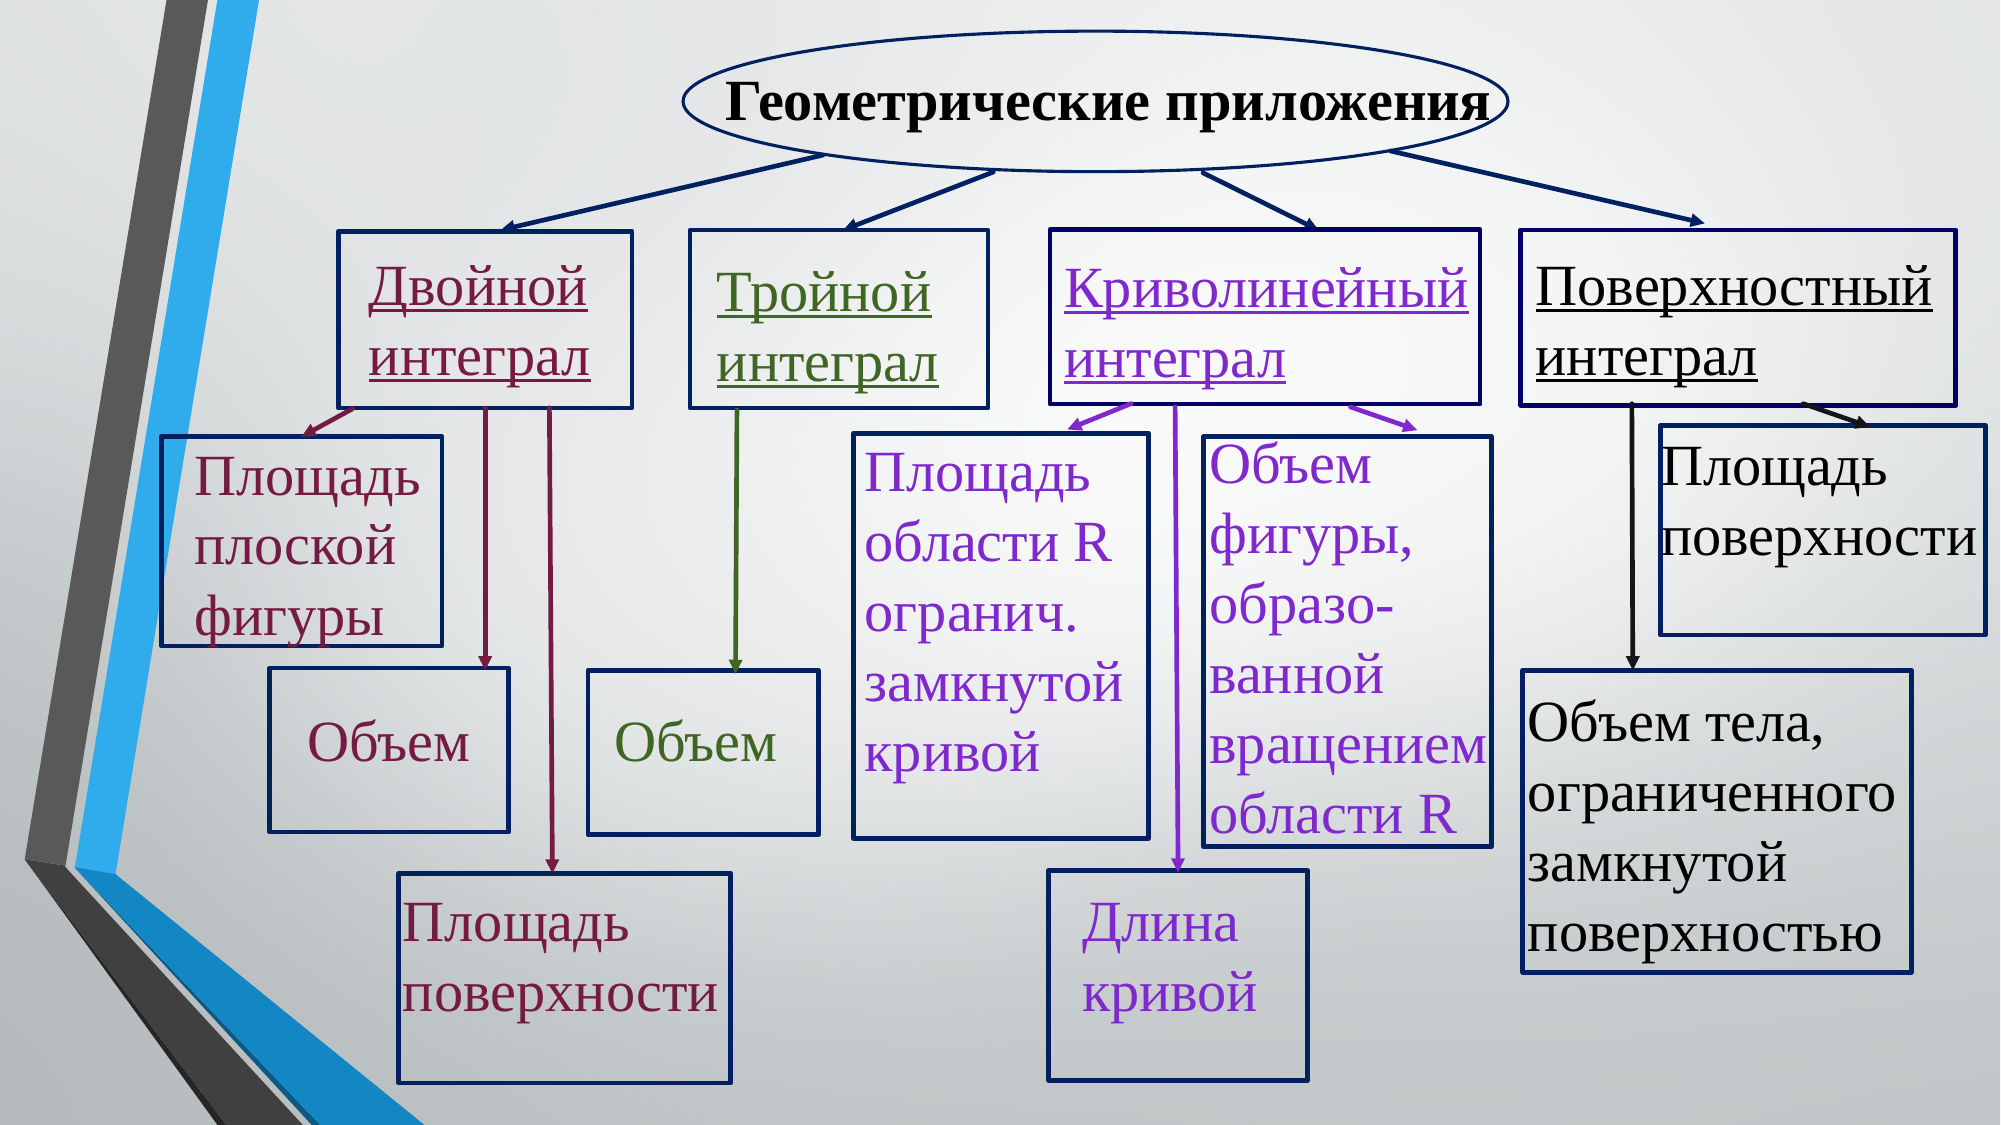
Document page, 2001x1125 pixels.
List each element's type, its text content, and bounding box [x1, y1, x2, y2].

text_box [1390, 150, 1705, 224]
text_box [1659, 575, 1987, 636]
text_box [1519, 229, 1957, 407]
text_box Двойной интеграл [354, 239, 612, 395]
text_box Объем [599, 695, 808, 781]
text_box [842, 171, 994, 231]
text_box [1202, 172, 1319, 231]
text_box [689, 229, 989, 409]
text_box Объем тела, ограниченного замкнутой поверхностью [1513, 675, 1922, 971]
text_box [1049, 228, 1481, 241]
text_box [1174, 406, 1179, 873]
text_box [1049, 397, 1481, 405]
text_box Площадь плоской фигуры [179, 429, 442, 655]
text_box Поверхностный интеграл [1520, 239, 1950, 395]
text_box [1350, 406, 1418, 431]
text_box [852, 432, 1150, 840]
text_box [1521, 669, 1913, 675]
text_box Длина кривой [1067, 875, 1296, 1031]
text_box [681, 75, 709, 128]
text_box Площадь поверхности [1646, 419, 1997, 575]
text_box Площадь области R огранич. замкнутой кривой [849, 425, 1144, 791]
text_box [301, 408, 353, 437]
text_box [1067, 403, 1132, 430]
text_box [160, 435, 179, 647]
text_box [549, 407, 553, 874]
text_box Тройной интеграл [702, 245, 968, 401]
text_box Объем [292, 695, 501, 781]
text_box [268, 667, 510, 833]
text_box Площадь поверхности [388, 875, 745, 1031]
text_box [500, 154, 824, 231]
text_box [397, 1031, 732, 1084]
text_box [1047, 869, 1309, 1082]
text_box Криволинейный интеграл [1049, 241, 1500, 397]
text_box Геометрические приложения [709, 55, 1509, 140]
text_box [779, 29, 1412, 55]
text_box [745, 140, 1446, 173]
text_box [337, 230, 633, 409]
text_box Объем фигуры, образо-ванной вращением области R [1194, 417, 1513, 853]
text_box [1803, 403, 1871, 428]
text_box [587, 669, 820, 836]
